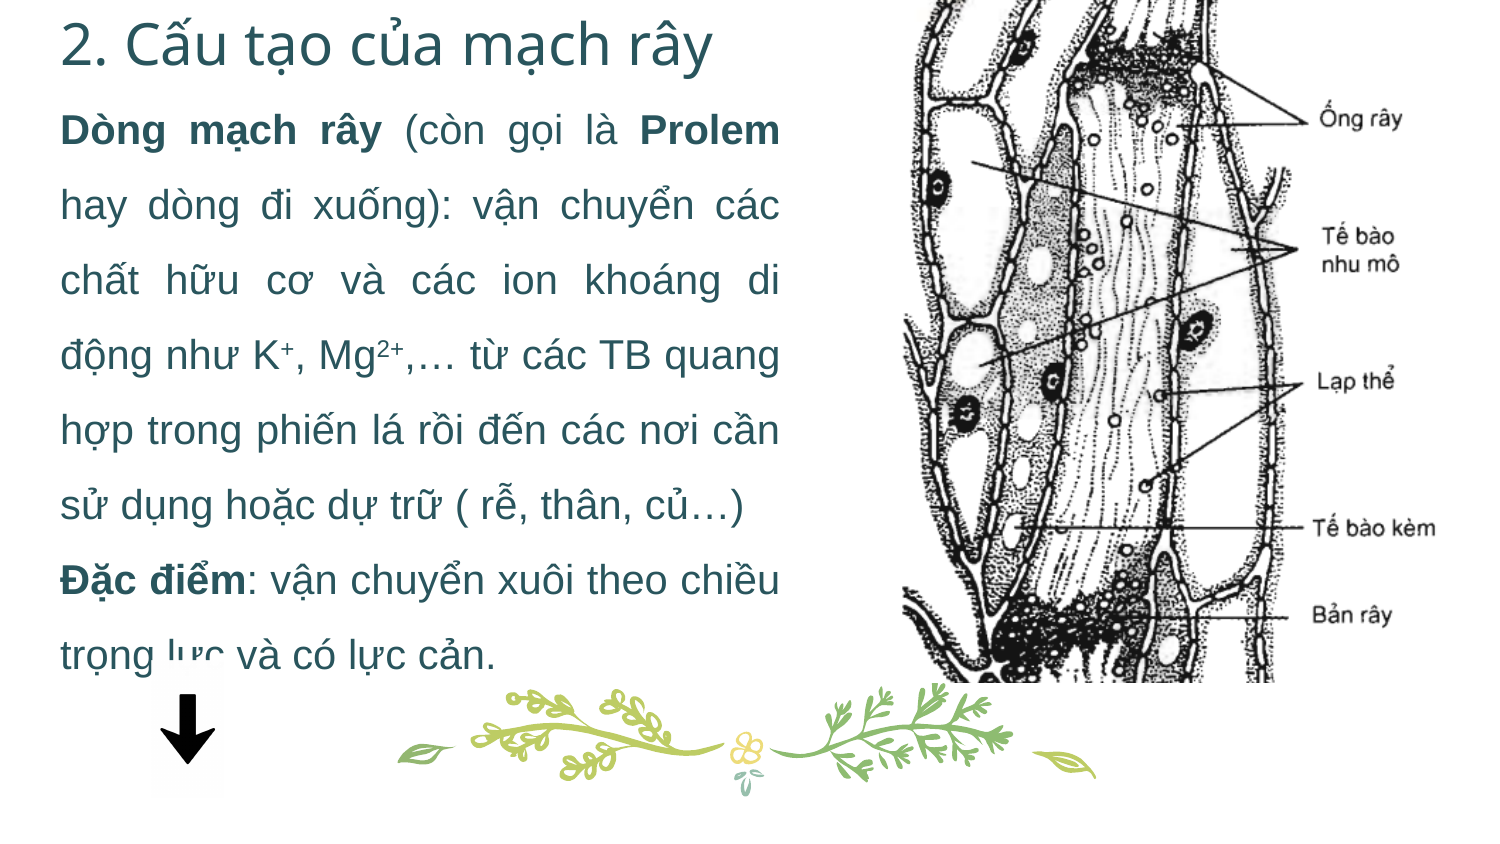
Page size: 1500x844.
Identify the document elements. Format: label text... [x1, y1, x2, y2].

text_box Dòng mạch rây (còn gọi là Prolem hay dòng đi xuống): vận chuyển các chất hữu cơ và các ion khoáng di động như K+, Mg2+,… từ các TB quang hợp trong phiến lá rồi đến các nơi cần sử dụng hoặc dự trữ ( rễ, thân, củ…) Đặc điểm: vận chuyển xuôi theo chiều trọng lực và có lực cản. [45, 71, 796, 686]
picture [841, 0, 1473, 683]
text_box 2. Cấu tạo của mạch rây [45, 0, 752, 85]
picture [118, 661, 256, 798]
